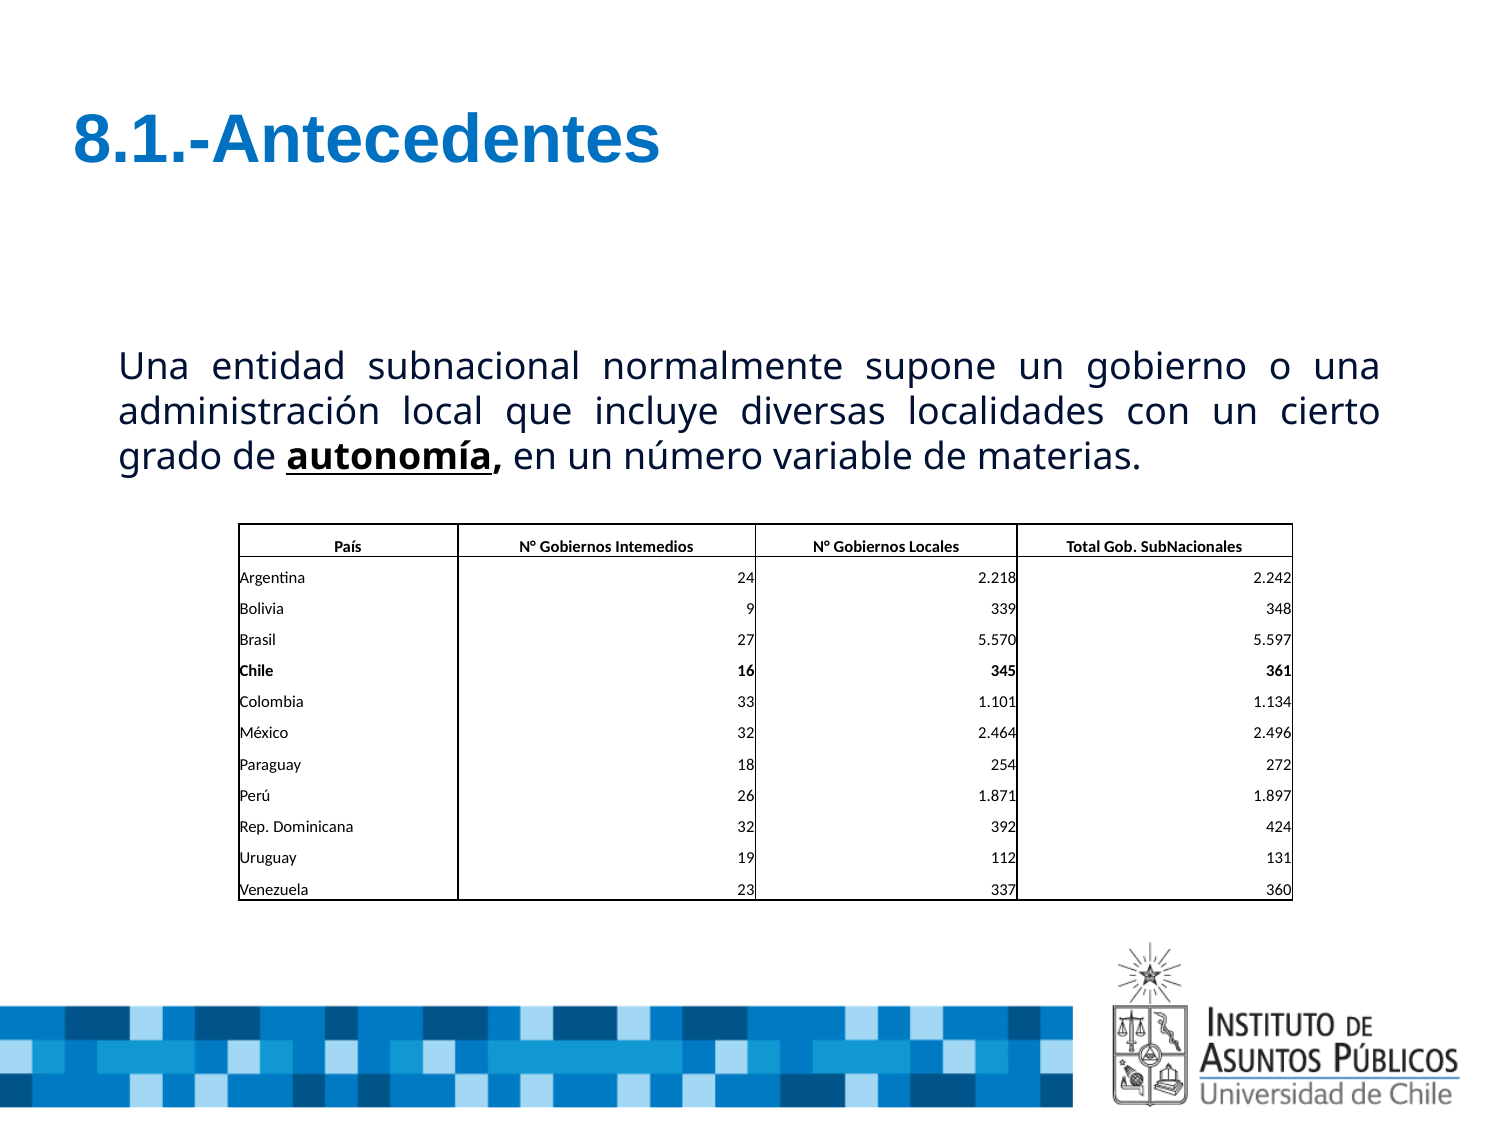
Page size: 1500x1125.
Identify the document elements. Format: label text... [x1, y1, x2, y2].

table_cell 18 [459, 743, 755, 774]
table_header N° Gobiernos Intemedios [459, 525, 755, 556]
table_cell 1.871 [756, 774, 1016, 805]
table_cell 424 [1018, 805, 1292, 837]
table_cell 27 [459, 619, 755, 650]
table_header Total Gob. SubNacionales [1018, 525, 1292, 556]
table_cell Uruguay [240, 837, 457, 868]
table_cell 5.597 [1018, 619, 1292, 650]
table_cell Perú [240, 774, 457, 805]
table_cell 361 [1018, 650, 1292, 681]
table_cell 24 [459, 557, 755, 588]
table_cell 1.897 [1018, 774, 1292, 805]
table_cell 1.101 [756, 681, 1016, 712]
title 8.1.-Antecedentes [58, 70, 1353, 200]
table_header N° Gobiernos Locales [756, 525, 1016, 556]
table_cell 26 [459, 774, 755, 805]
table_cell Chile [240, 650, 457, 681]
table_cell México [240, 712, 457, 743]
table_cell 2.464 [756, 712, 1016, 743]
table_cell 254 [756, 743, 1016, 774]
table_cell 392 [756, 805, 1016, 837]
table_cell 348 [1018, 588, 1292, 619]
table_cell 19 [459, 837, 755, 868]
list Una entidad subnacional normalmente supone un gobierno o una administración local que incluye diversas localidades con un cierto grado de autonomía, en un número variable de materias. [102, 334, 1398, 901]
table_cell 272 [1018, 743, 1292, 774]
table_cell 2.496 [1018, 712, 1292, 743]
table_cell 16 [459, 650, 755, 681]
table_cell Colombia [240, 681, 457, 712]
table_cell Paraguay [240, 743, 457, 774]
table_cell 345 [756, 650, 1016, 681]
table_cell 112 [756, 837, 1016, 868]
table_cell 32 [459, 805, 755, 837]
table_cell 23 [459, 868, 755, 899]
table_cell Brasil [240, 619, 457, 650]
table_cell 1.134 [1018, 681, 1292, 712]
picture [0, 0, 1500, 1125]
table_cell 9 [459, 588, 755, 619]
table_cell 339 [756, 588, 1016, 619]
table_header País [240, 525, 457, 556]
table_cell 360 [1018, 868, 1292, 899]
table_cell 131 [1018, 837, 1292, 868]
table_cell 2.242 [1018, 557, 1292, 588]
table_cell Rep. Dominicana [240, 805, 457, 837]
table_cell 33 [459, 681, 755, 712]
table_cell Bolivia [240, 588, 457, 619]
table_cell 32 [459, 712, 755, 743]
table_cell 2.218 [756, 557, 1016, 588]
table_cell 337 [756, 868, 1016, 899]
table_cell Argentina [240, 557, 457, 588]
table_cell Venezuela [240, 868, 457, 899]
table_cell 5.570 [756, 619, 1016, 650]
